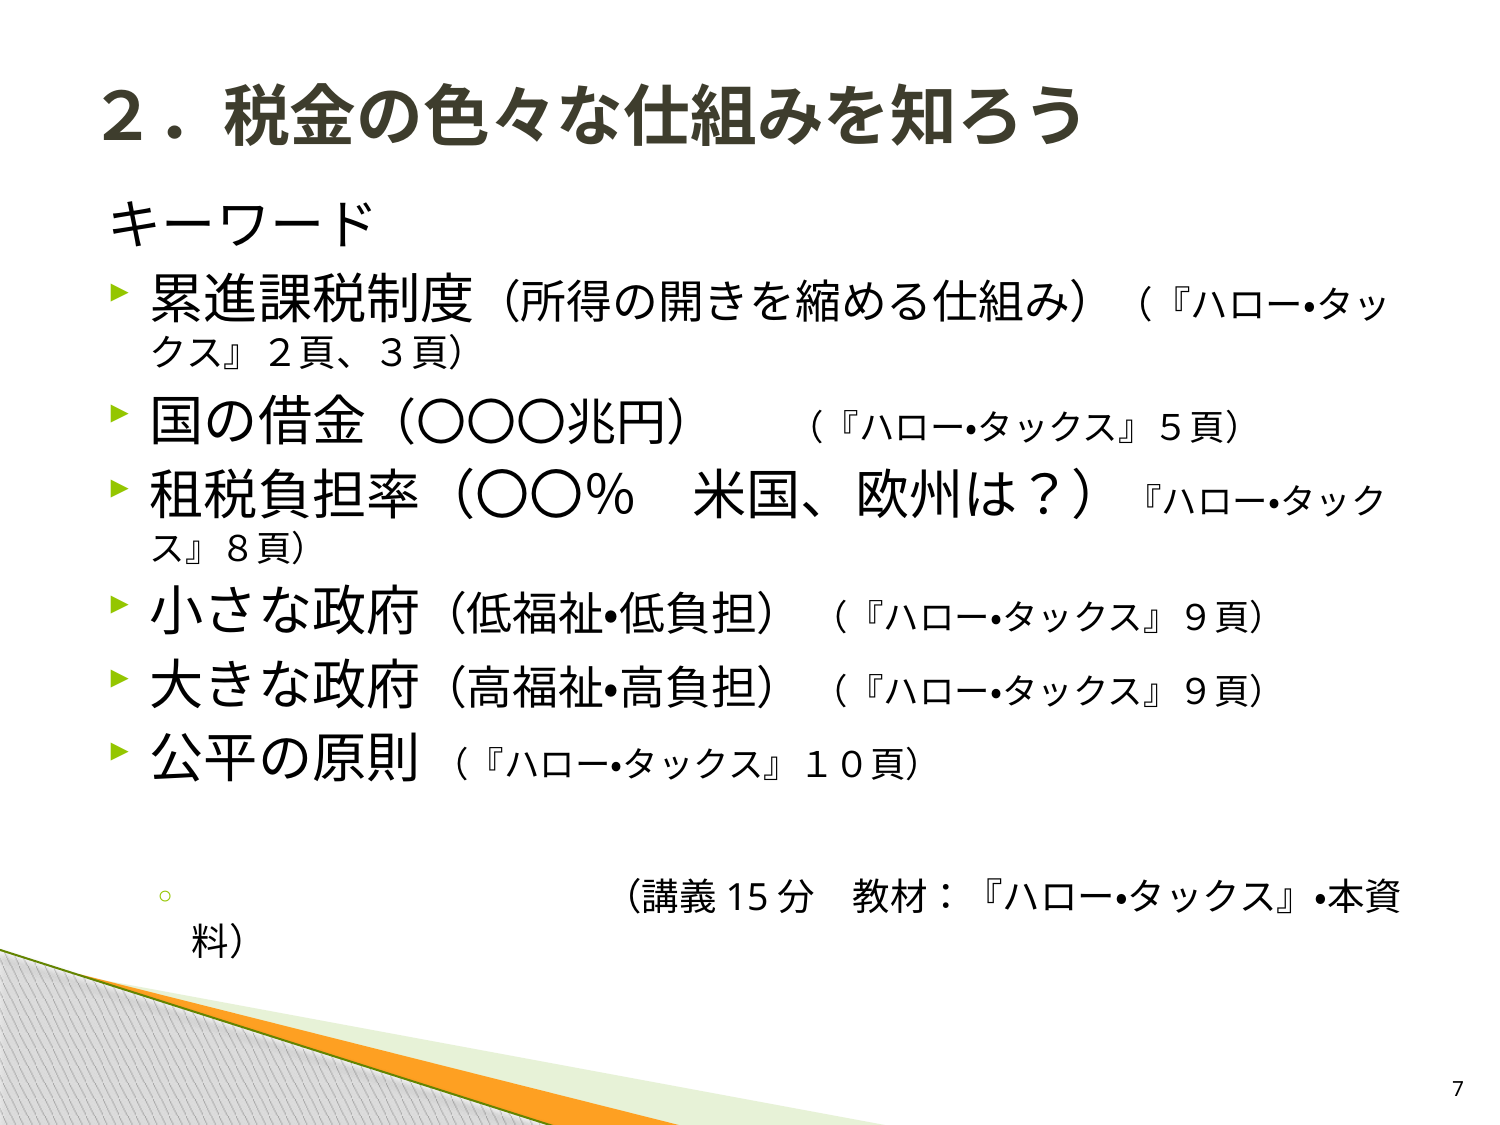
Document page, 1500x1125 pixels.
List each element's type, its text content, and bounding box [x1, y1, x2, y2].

slide_number 7 [1418, 1051, 1479, 1112]
title ２．税金の色々な仕組みを知ろう [75, 45, 1425, 184]
list キーワード 累進課税制度（所得の開きを縮める仕組み）（『ハロー・タックス』２頁、３頁） 国の借金（〇〇〇兆円） （『ハロー・タックス』５頁） 租税負担率（〇〇％ 米国、欧州は？）『ハロー・タックス』８頁） 小さな政府（低福祉・低負担） （『ハロー・タックス』９頁） 大きな政府（高福祉・高負担） （『ハロー・タックス』９頁） 公平の原則 （『ハロー・タックス』１０頁） （講義15分 教材：『ハロー・タックス』・本資料） [75, 184, 1425, 1112]
